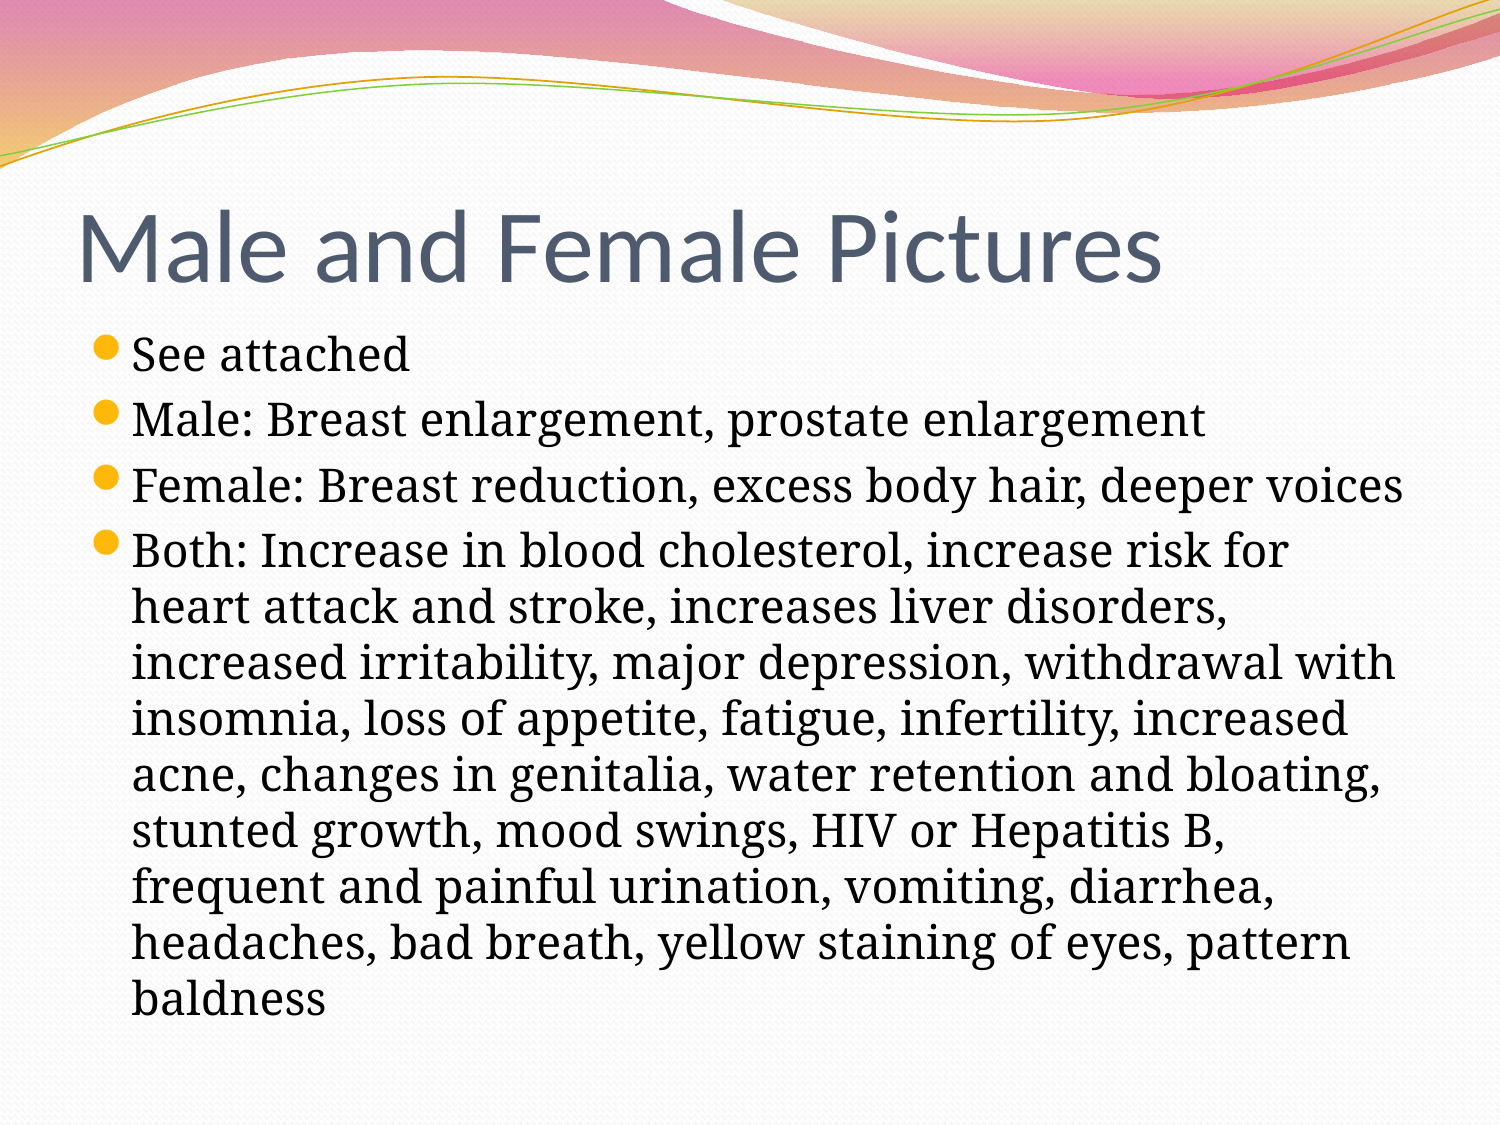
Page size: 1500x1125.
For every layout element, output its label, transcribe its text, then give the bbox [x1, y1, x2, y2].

list See attached Male: Breast enlargement, prostate enlargement Female: Breast reduction, excess body hair, deeper voices Both: Increase in blood cholesterol, increase risk for heart attack and stroke, increases liver disorders, increased irritability, major depression, withdrawal with insomnia, loss of appetite, fatigue, infertility, increased acne, changes in genitalia, water retention and bloating, stunted growth, mood swings, HIV or Hepatitis B, frequent and painful urination, vomiting, diarrhea, headaches, bad breath, yellow staining of eyes, pattern baldness [75, 317, 1425, 1038]
title Male and Female Pictures [75, 115, 1425, 303]
